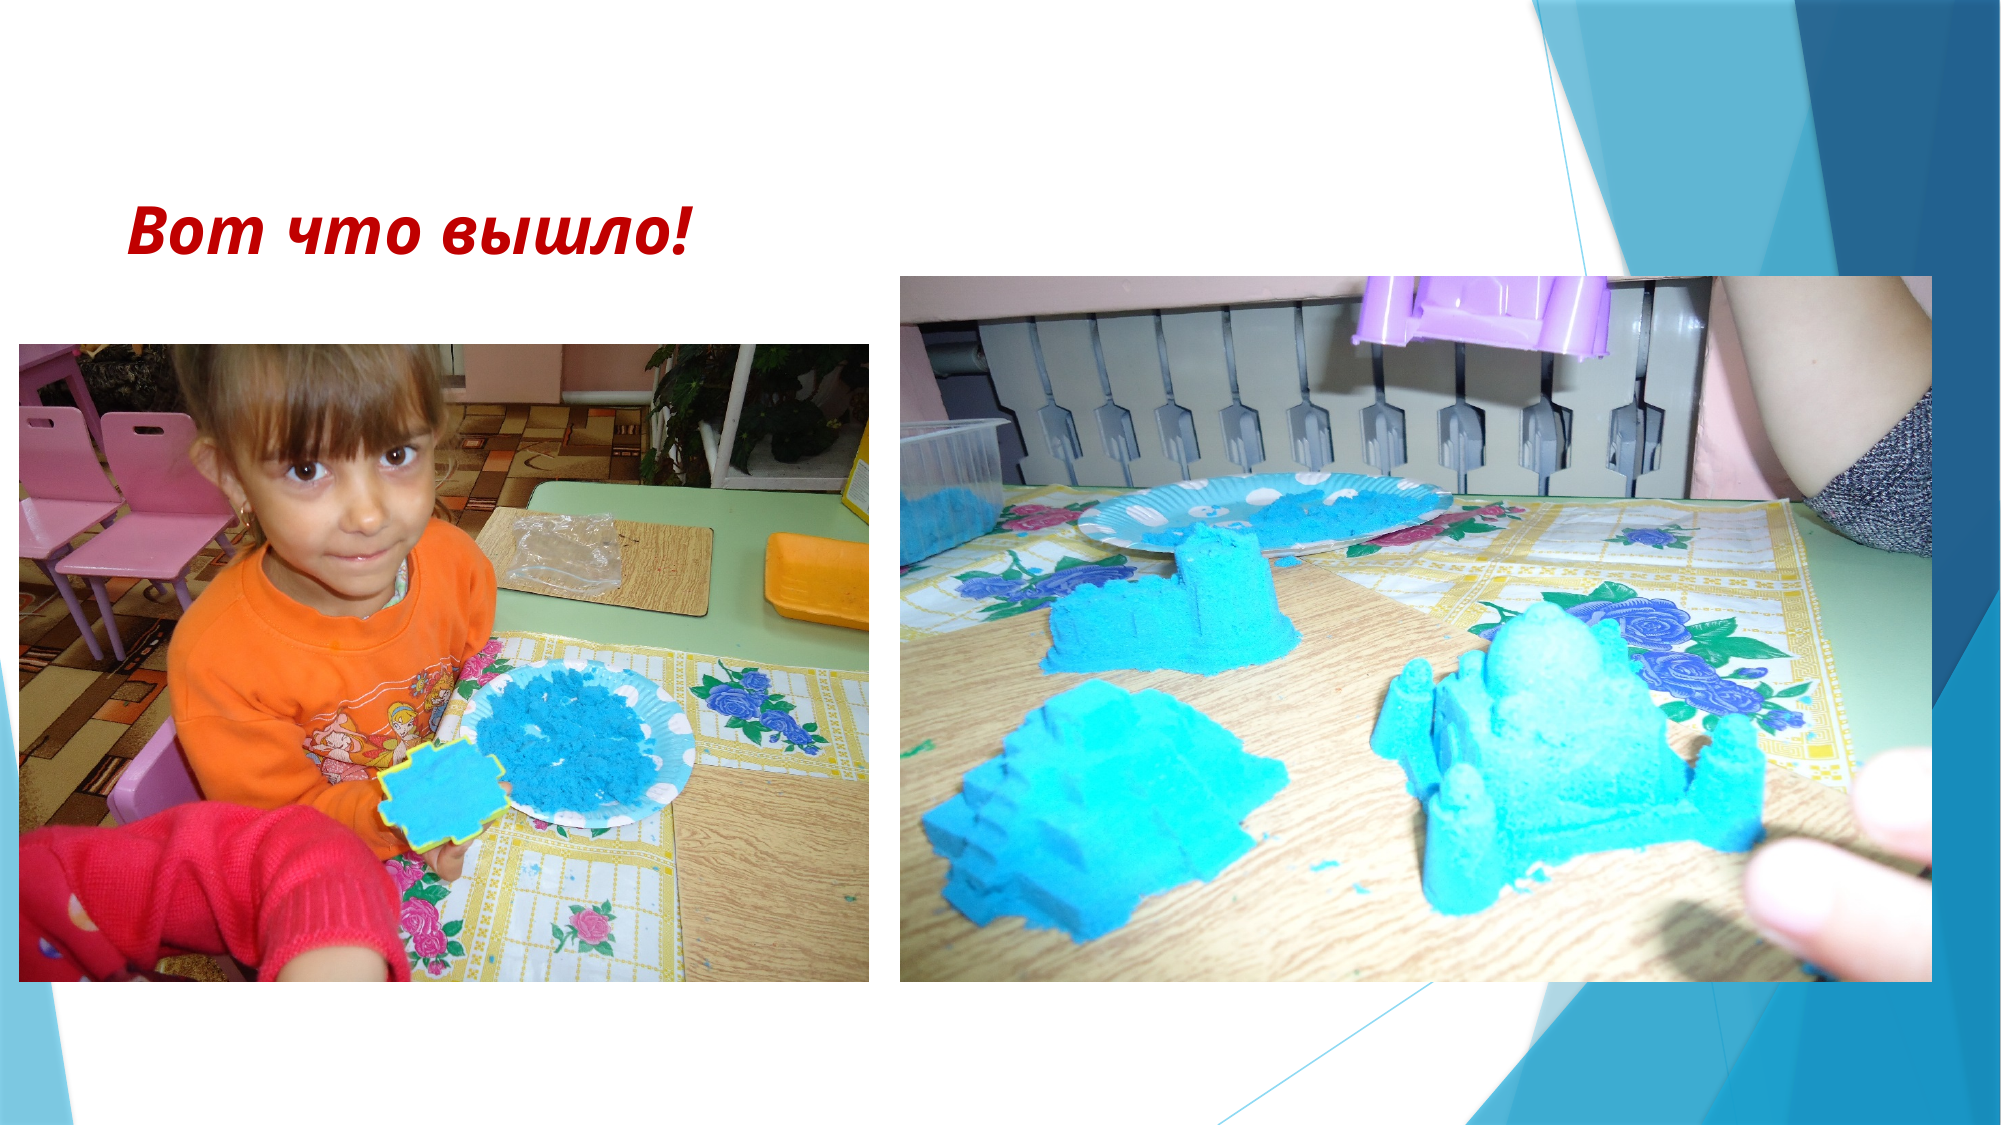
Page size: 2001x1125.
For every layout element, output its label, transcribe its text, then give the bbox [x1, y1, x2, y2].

title Вот что вышло! [111, 99, 1522, 317]
picture [899, 275, 1932, 983]
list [19, 344, 870, 983]
